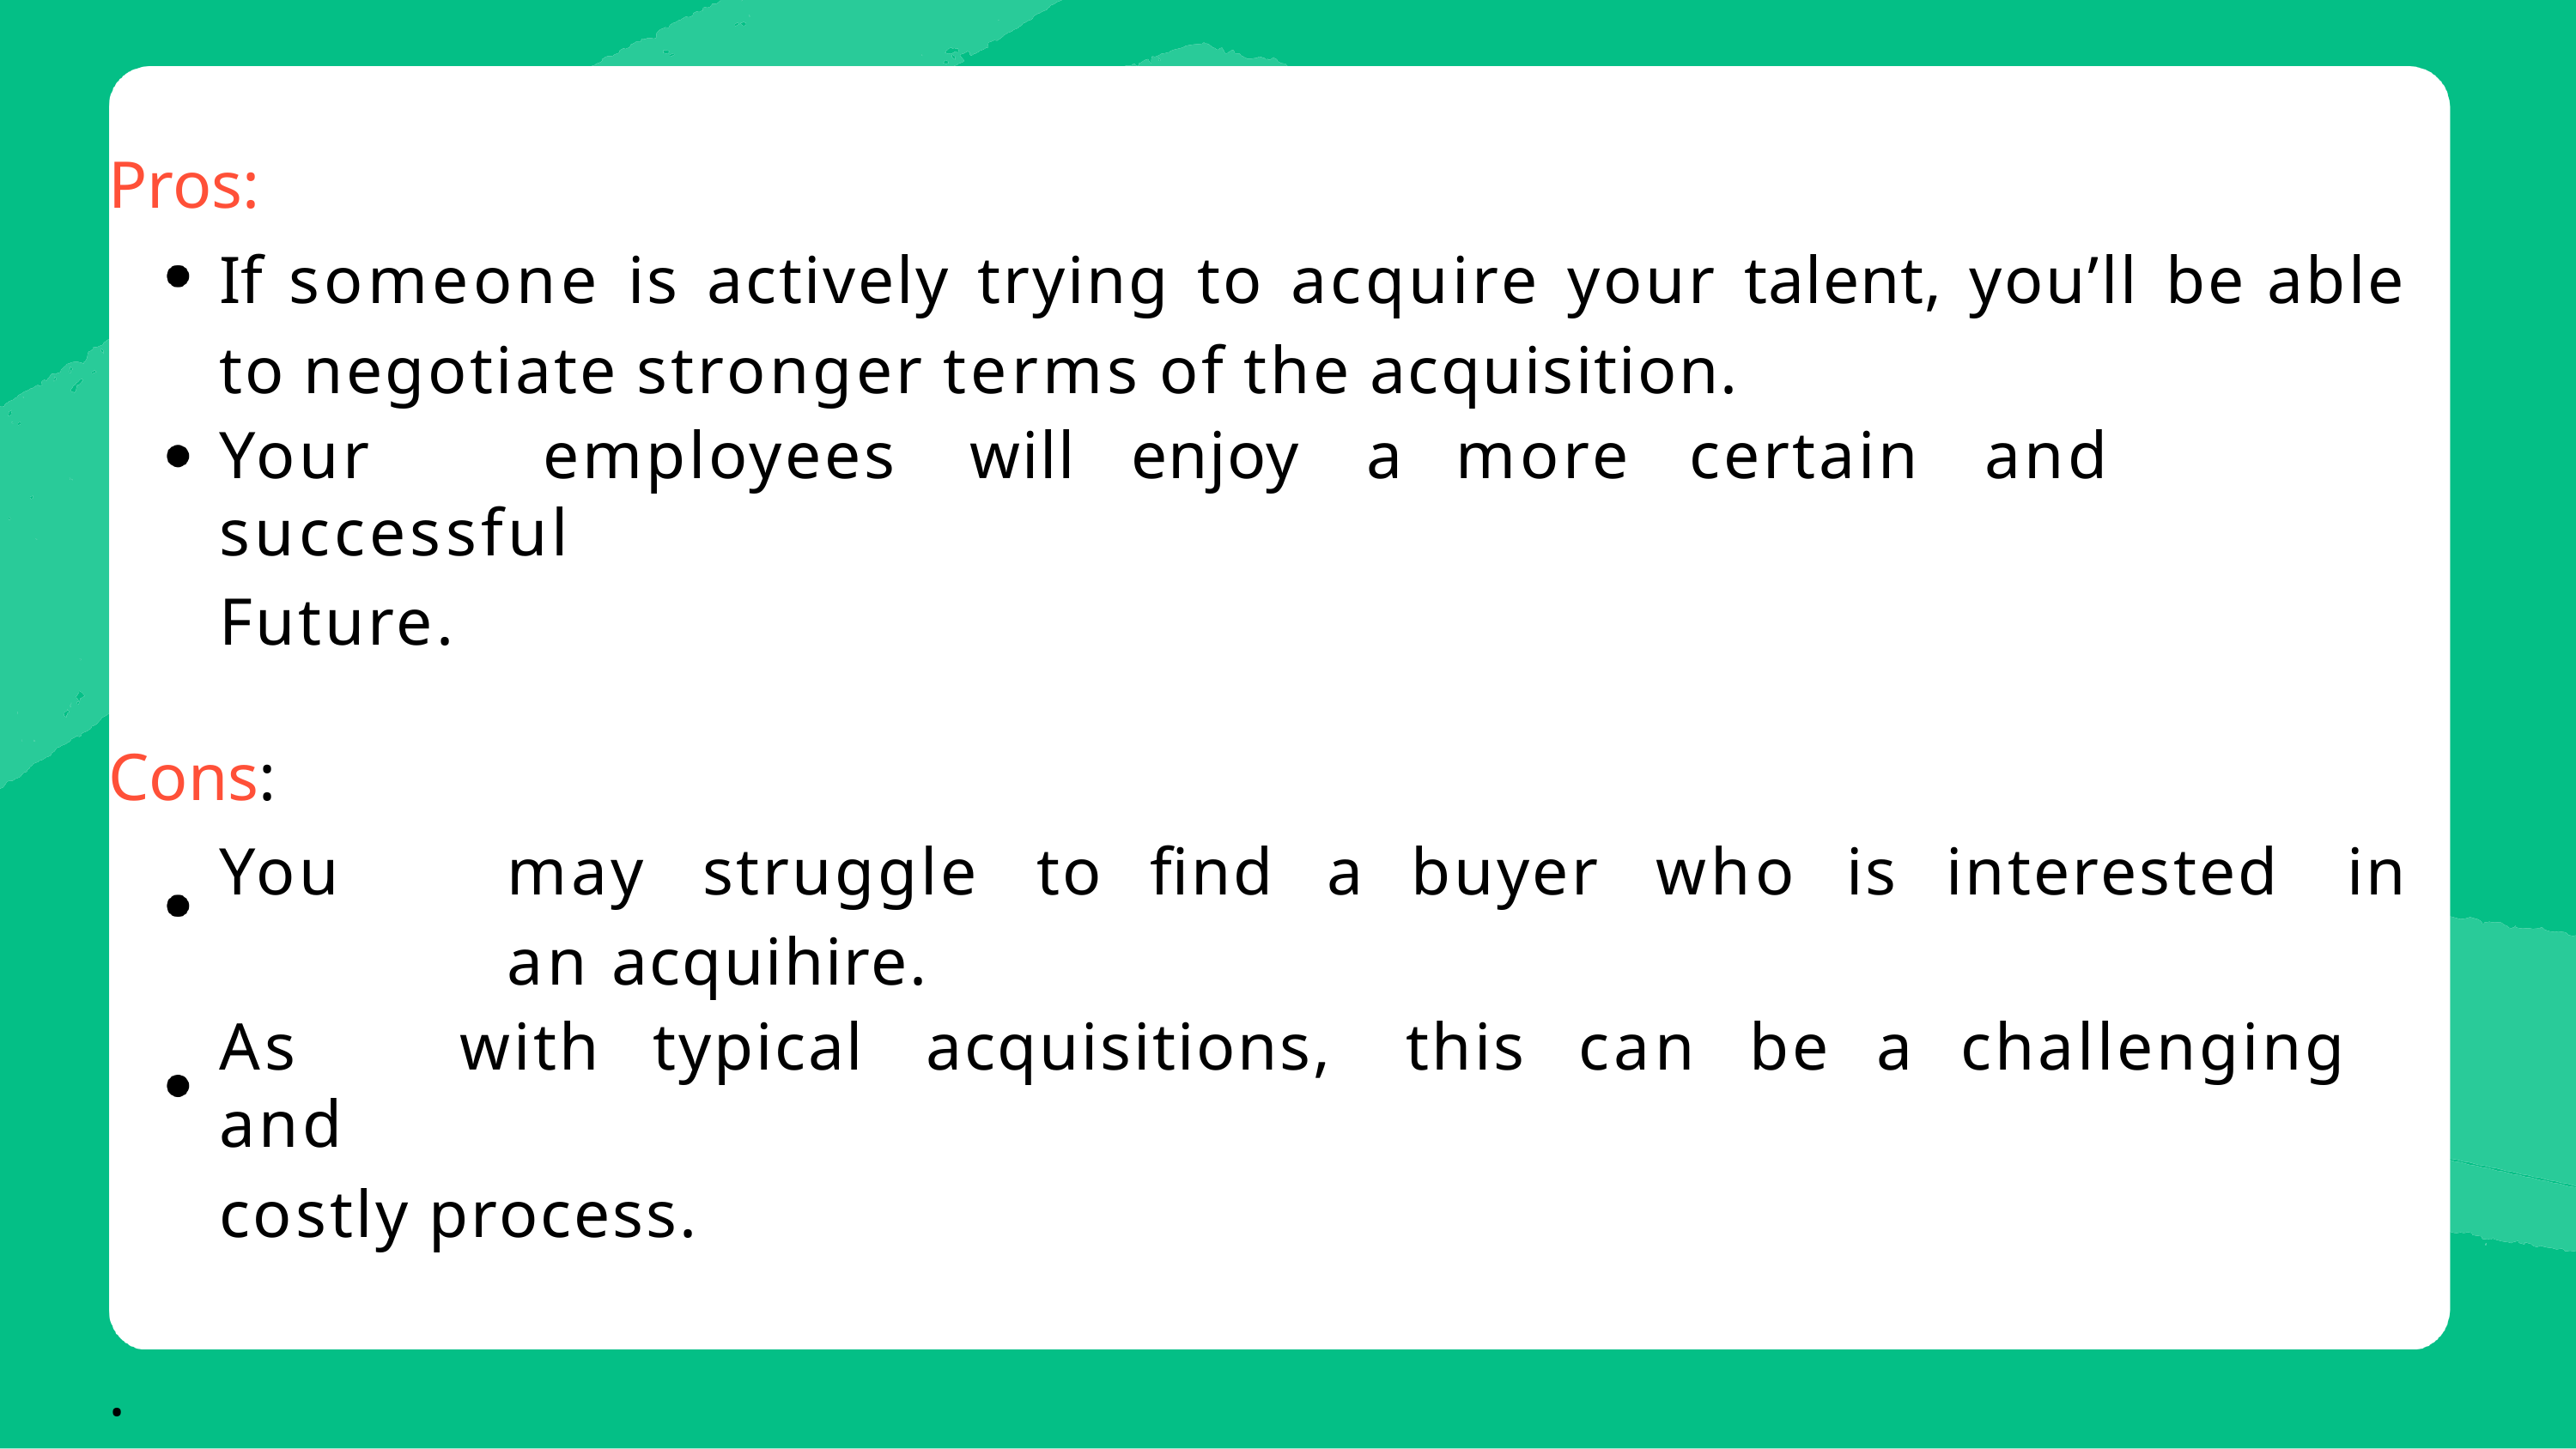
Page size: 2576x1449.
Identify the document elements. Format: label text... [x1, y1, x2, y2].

picture [0, 0, 2576, 1349]
text_box Pros: If someone is actively trying to acquire your talent, you’ll be able to negotiate stronger terms of the acquisition. Your employees will enjoy a more certain and successful Future. Cons: You may struggle to find a buyer who is interested in an acquihire. As with typical acquisitions, this can be a challenging and costly process. . [106, 1356, 2433, 1429]
